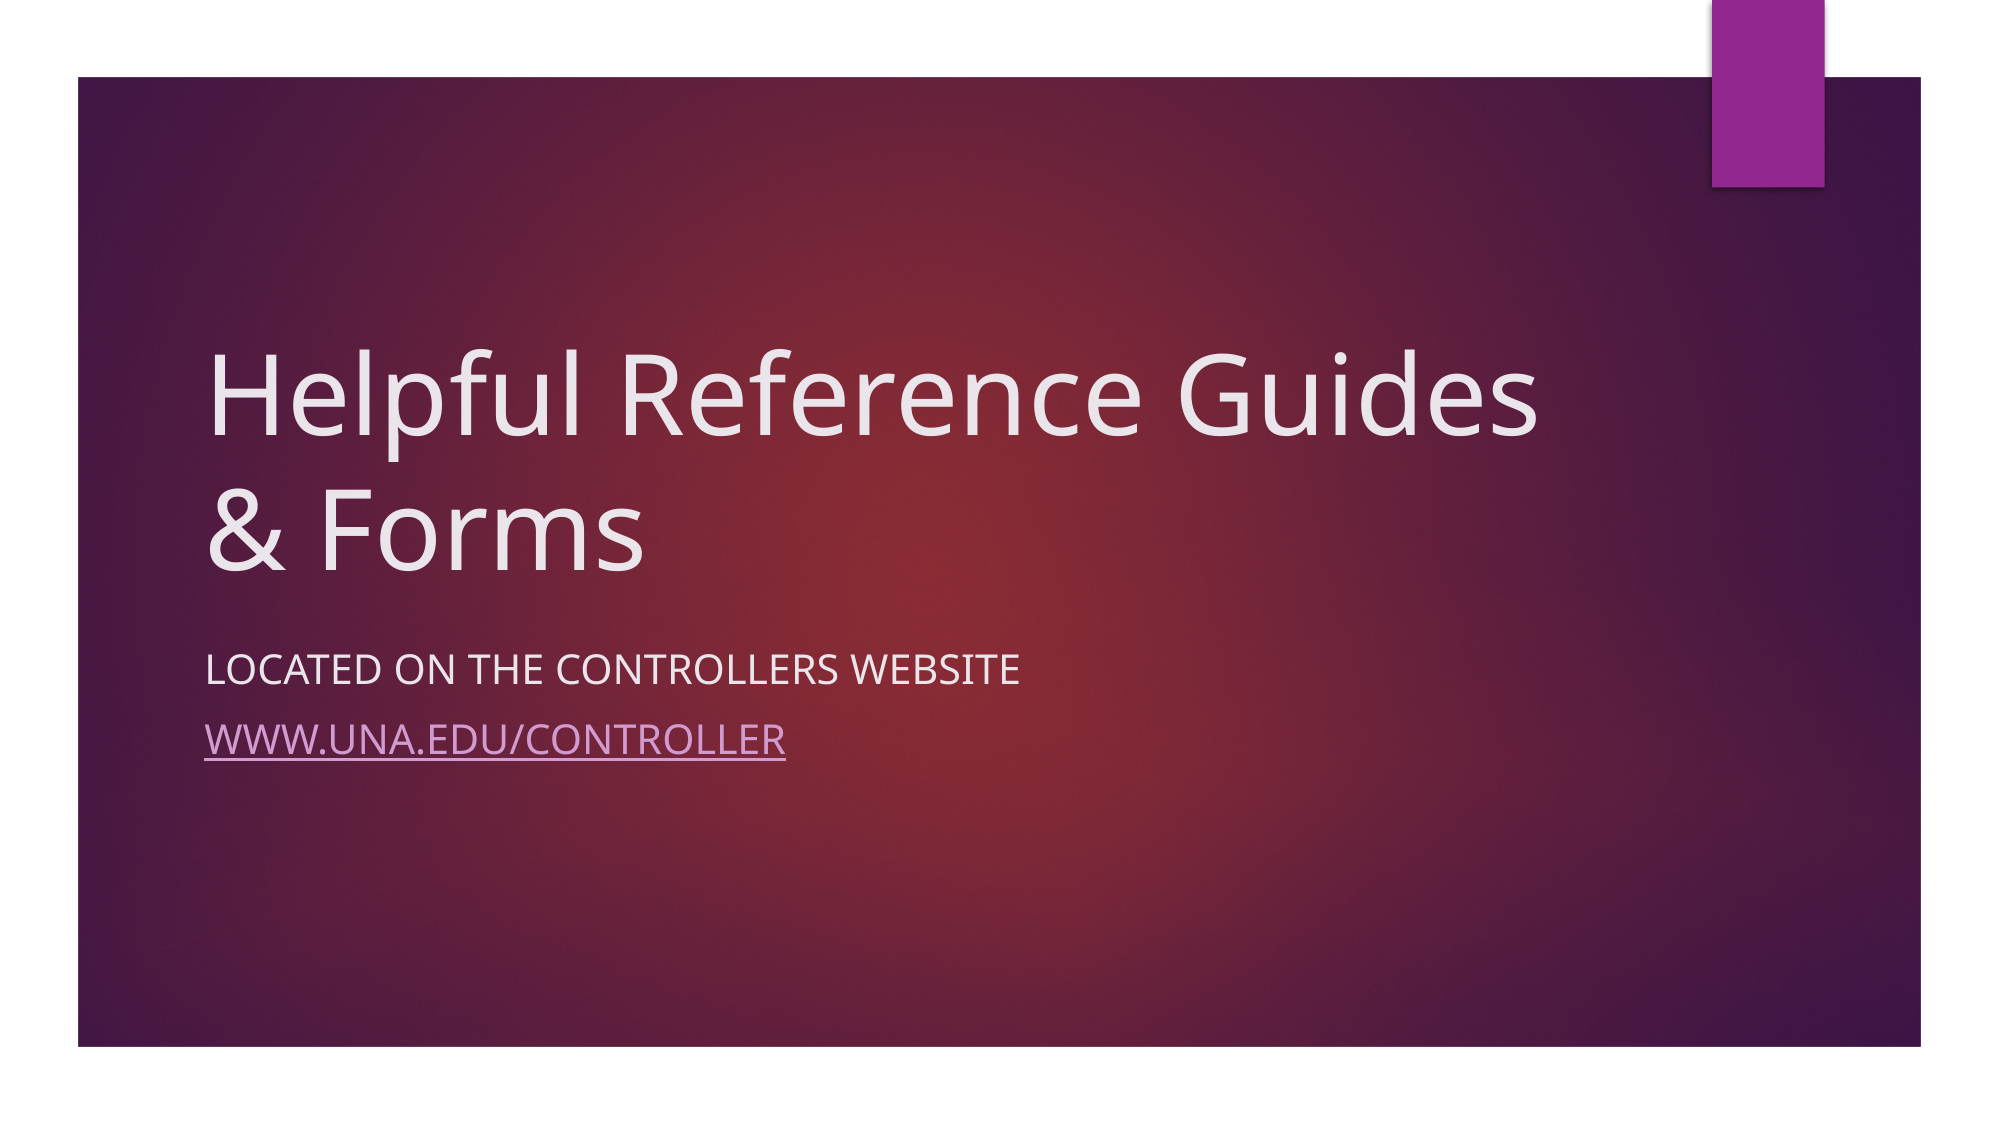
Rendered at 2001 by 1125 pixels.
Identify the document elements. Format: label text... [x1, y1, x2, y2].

subtitle Located on the Controllers Website www.una.edu/controller [189, 635, 1638, 778]
title Helpful Reference Guides & Forms [189, 161, 1638, 601]
